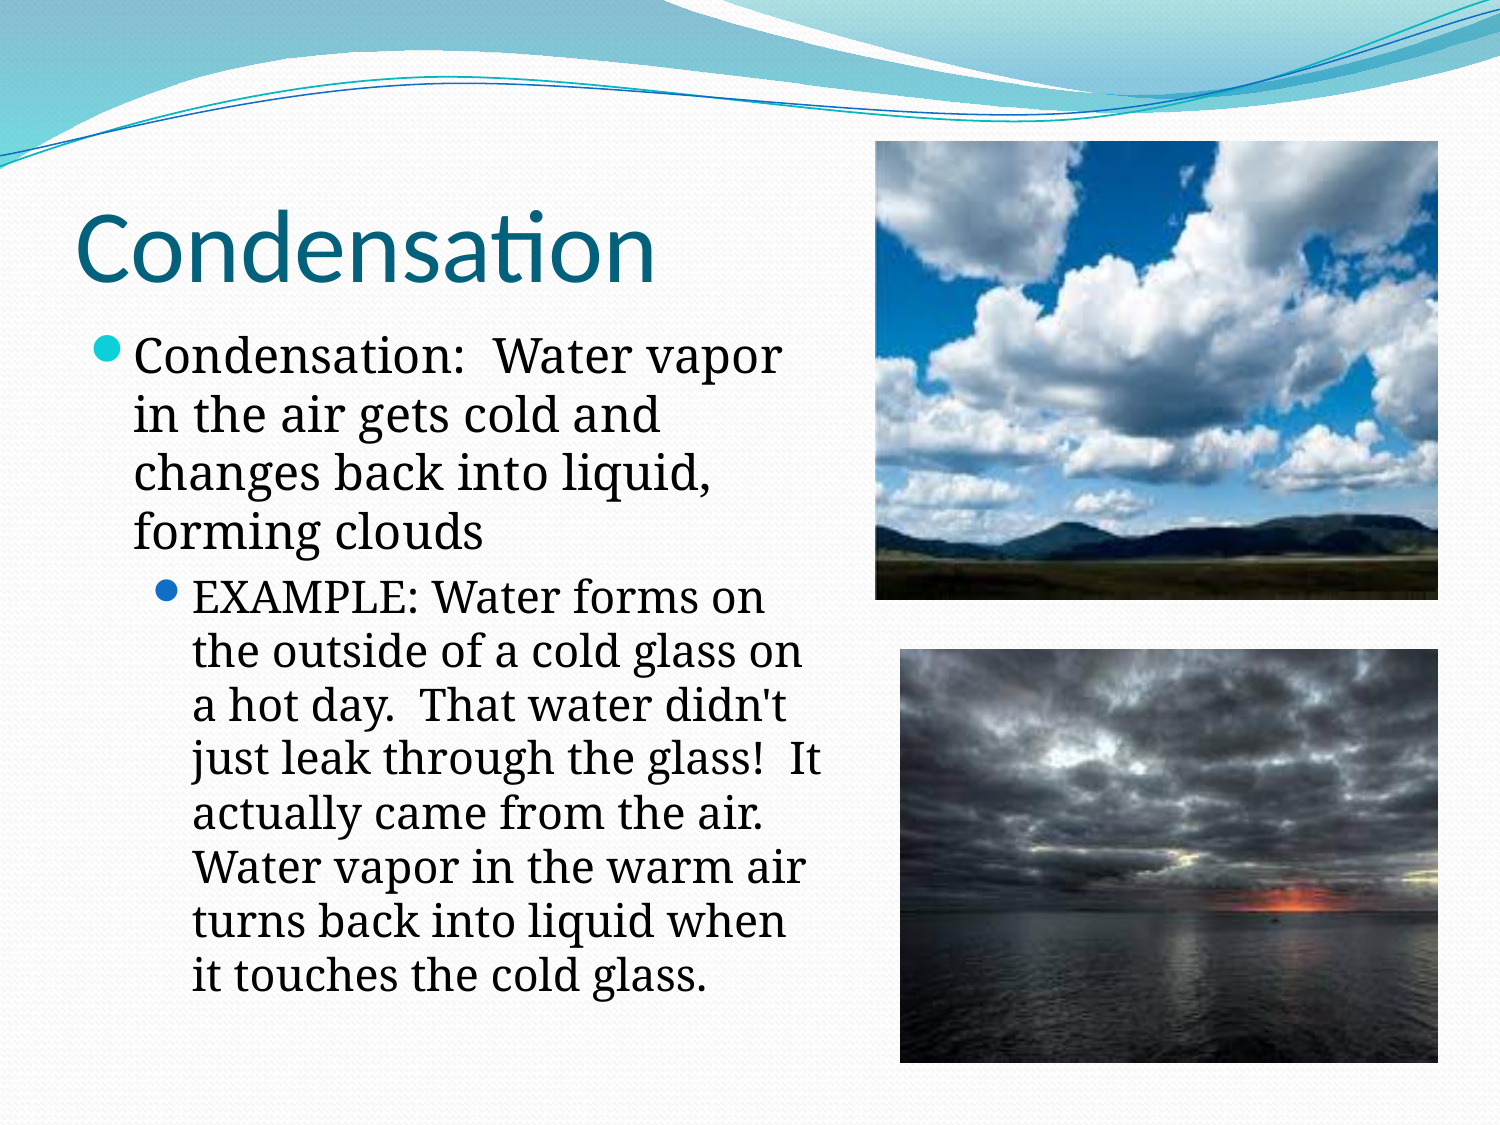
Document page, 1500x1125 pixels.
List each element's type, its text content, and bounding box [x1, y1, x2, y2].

picture [874, 141, 1438, 601]
picture [899, 649, 1438, 1063]
title Condensation [75, 115, 1425, 303]
list Condensation: Water vapor in the air gets cold and changes back into liquid, forming clouds EXAMPLE: Water forms on the outside of a cold glass on a hot day. That water didn't just leak through the glass! It actually came from the air. Water vapor in the warm air turns back into liquid when it touches the cold glass. [75, 317, 838, 1038]
